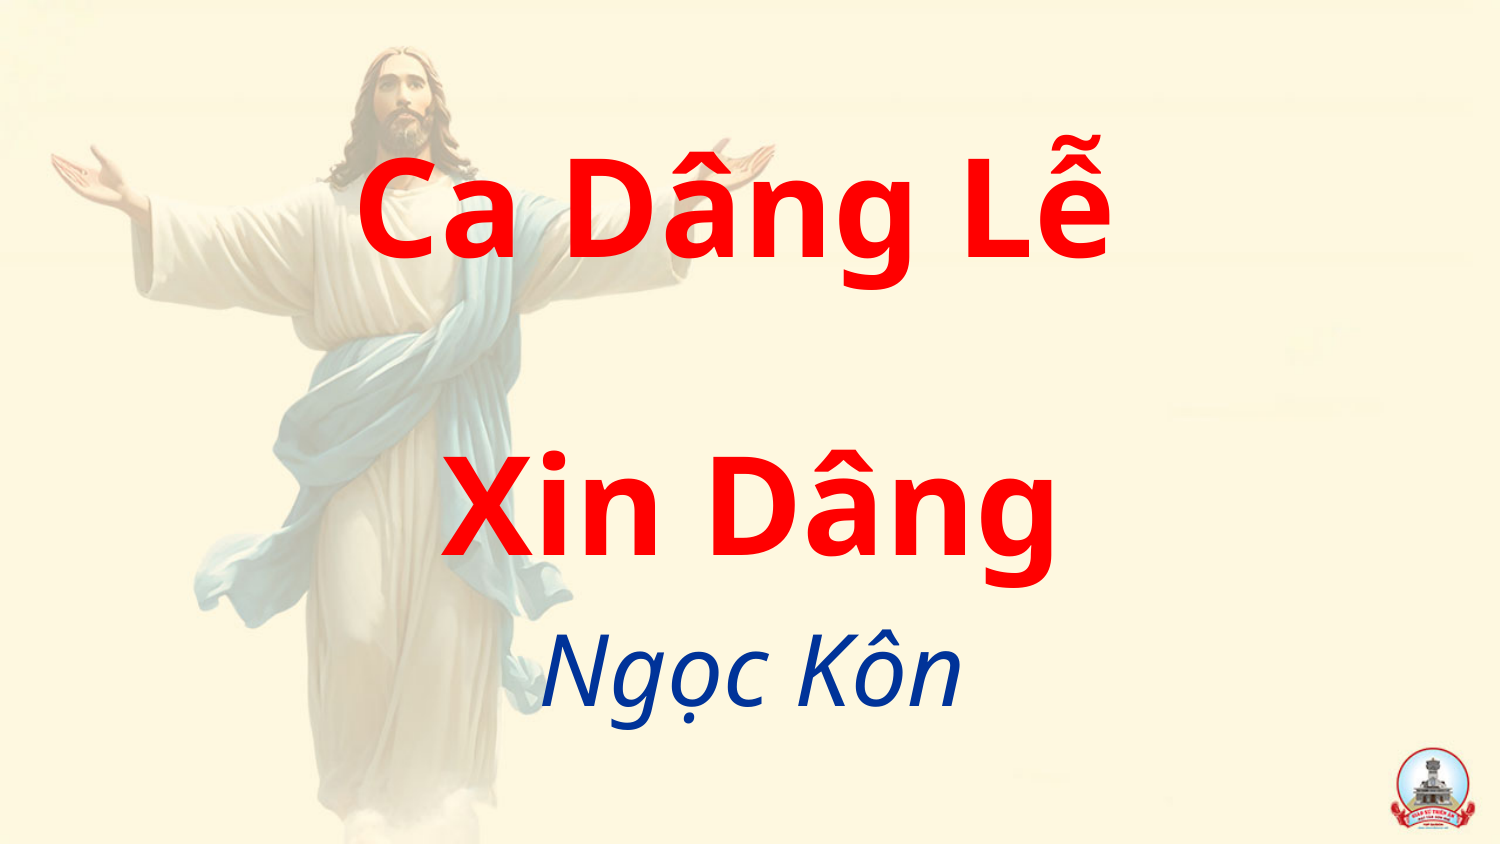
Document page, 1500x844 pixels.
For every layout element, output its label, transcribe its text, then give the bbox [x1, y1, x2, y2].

list Ca Dâng Lễ Xin Dâng Ngọc Kôn [0, 0, 1500, 844]
